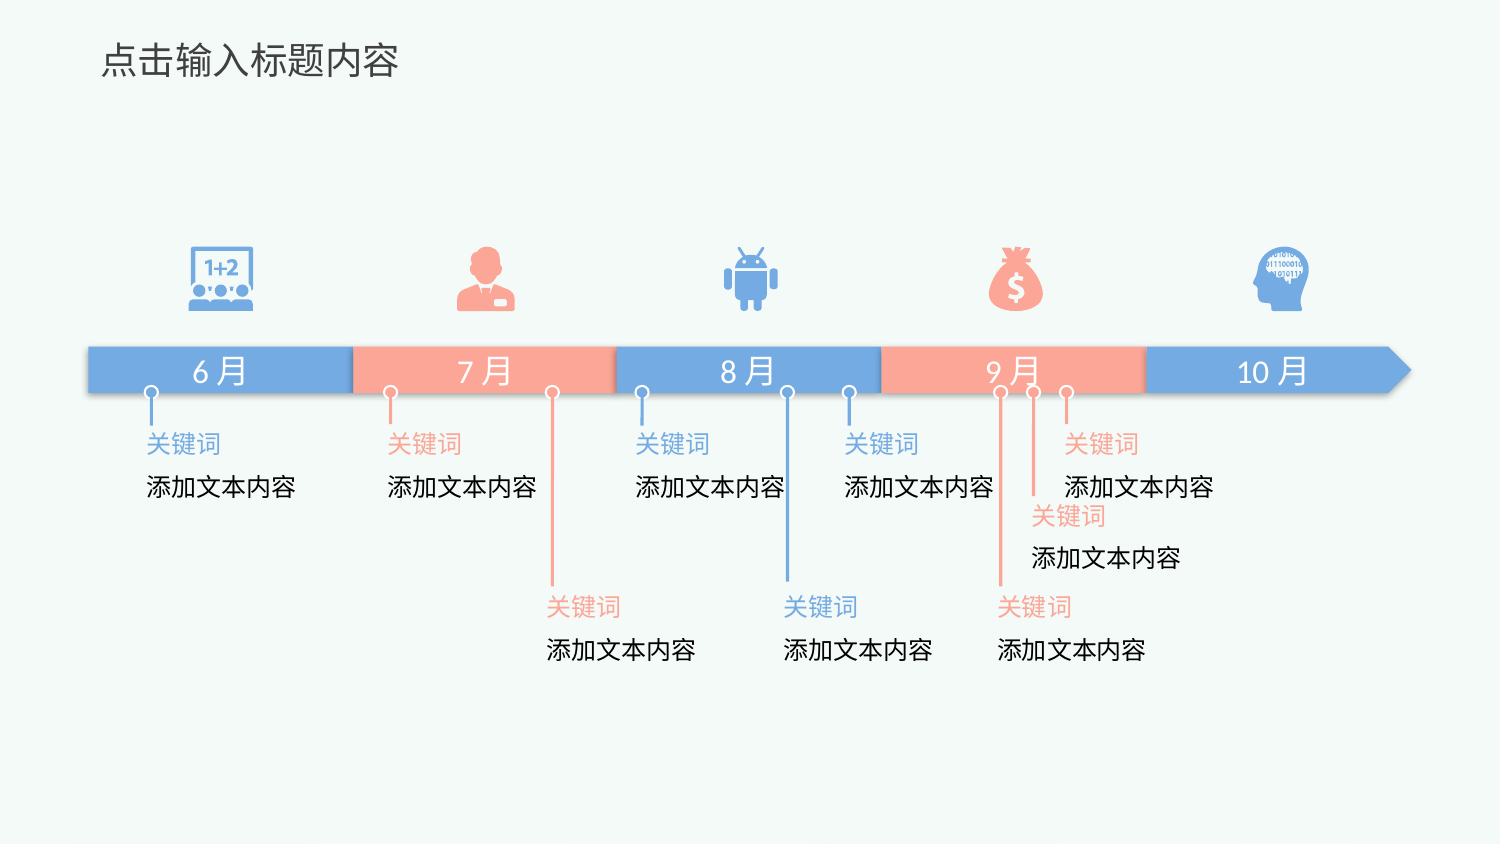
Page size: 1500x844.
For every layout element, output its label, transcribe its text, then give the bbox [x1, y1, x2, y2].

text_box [88, 346, 1412, 656]
text_box 点击输入标题内容 [100, 28, 450, 91]
text_box [186, 244, 256, 313]
text_box [1250, 244, 1311, 314]
text_box [986, 244, 1045, 314]
text_box [455, 244, 517, 314]
text_box [721, 244, 780, 314]
